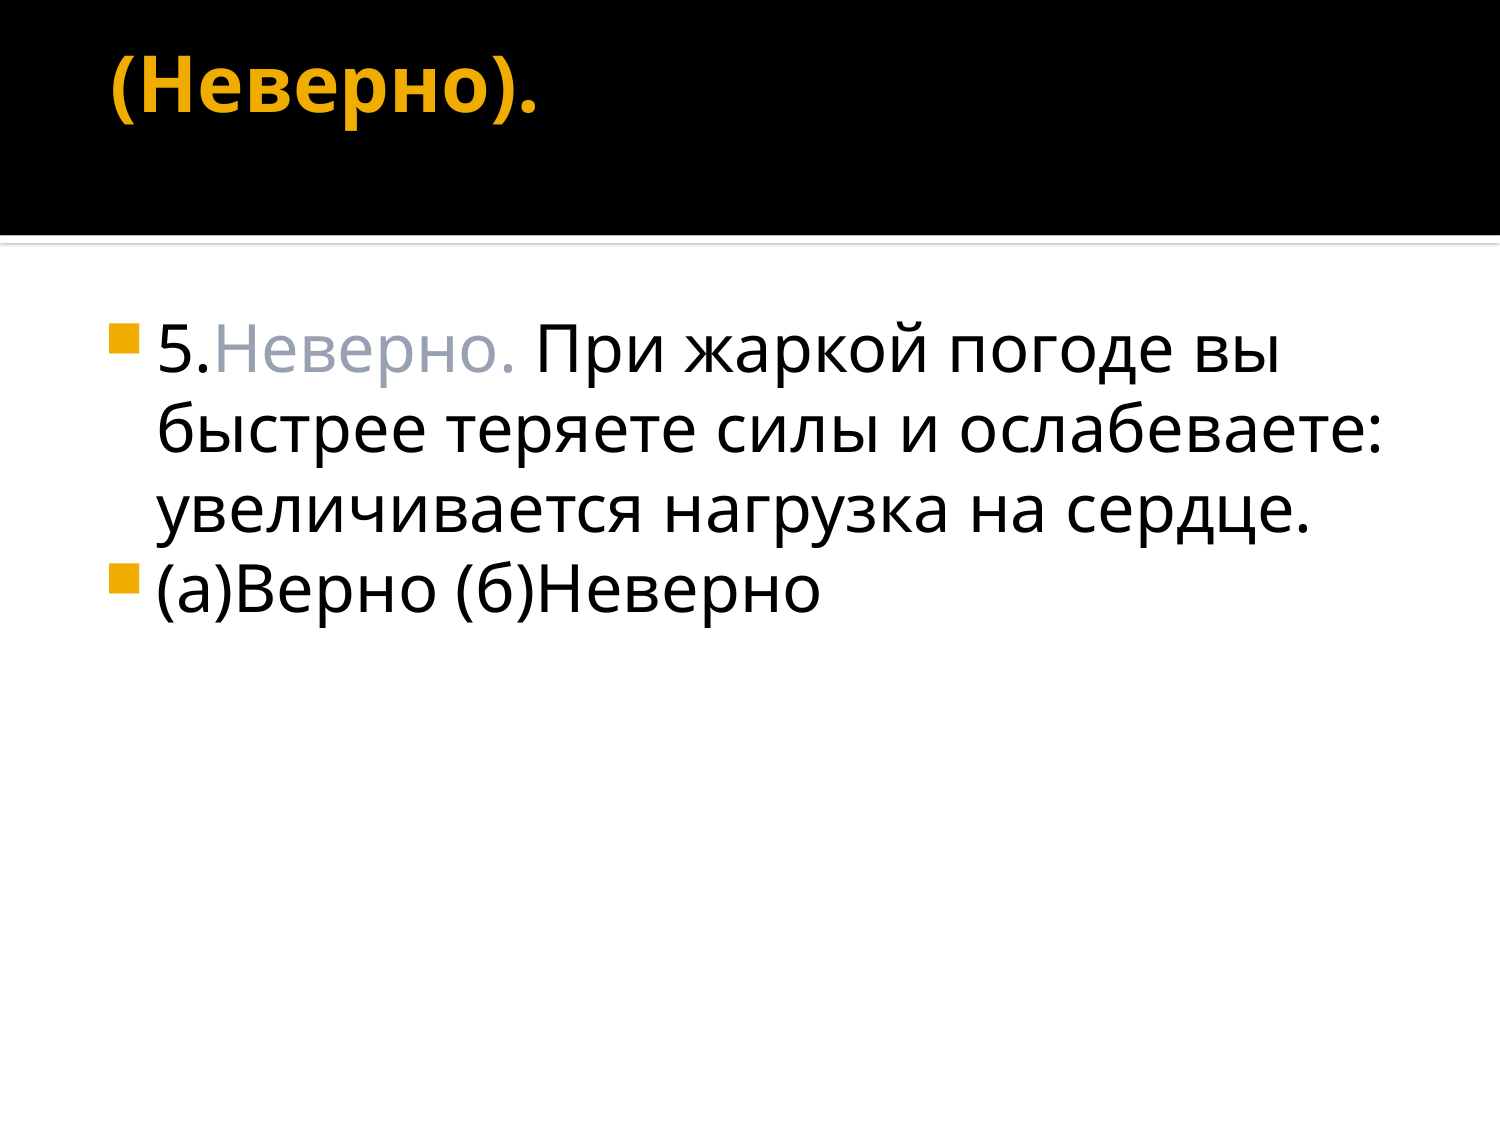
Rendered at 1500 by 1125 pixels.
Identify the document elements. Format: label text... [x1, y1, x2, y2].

list 5.Неверно. При жаркой погоде вы быстрее теряете силы и ослабеваете: увеличивается нагрузка на сердце. (а)Верно (б)Неверно [75, 291, 1425, 1050]
title (Неверно). [75, 25, 1425, 231]
